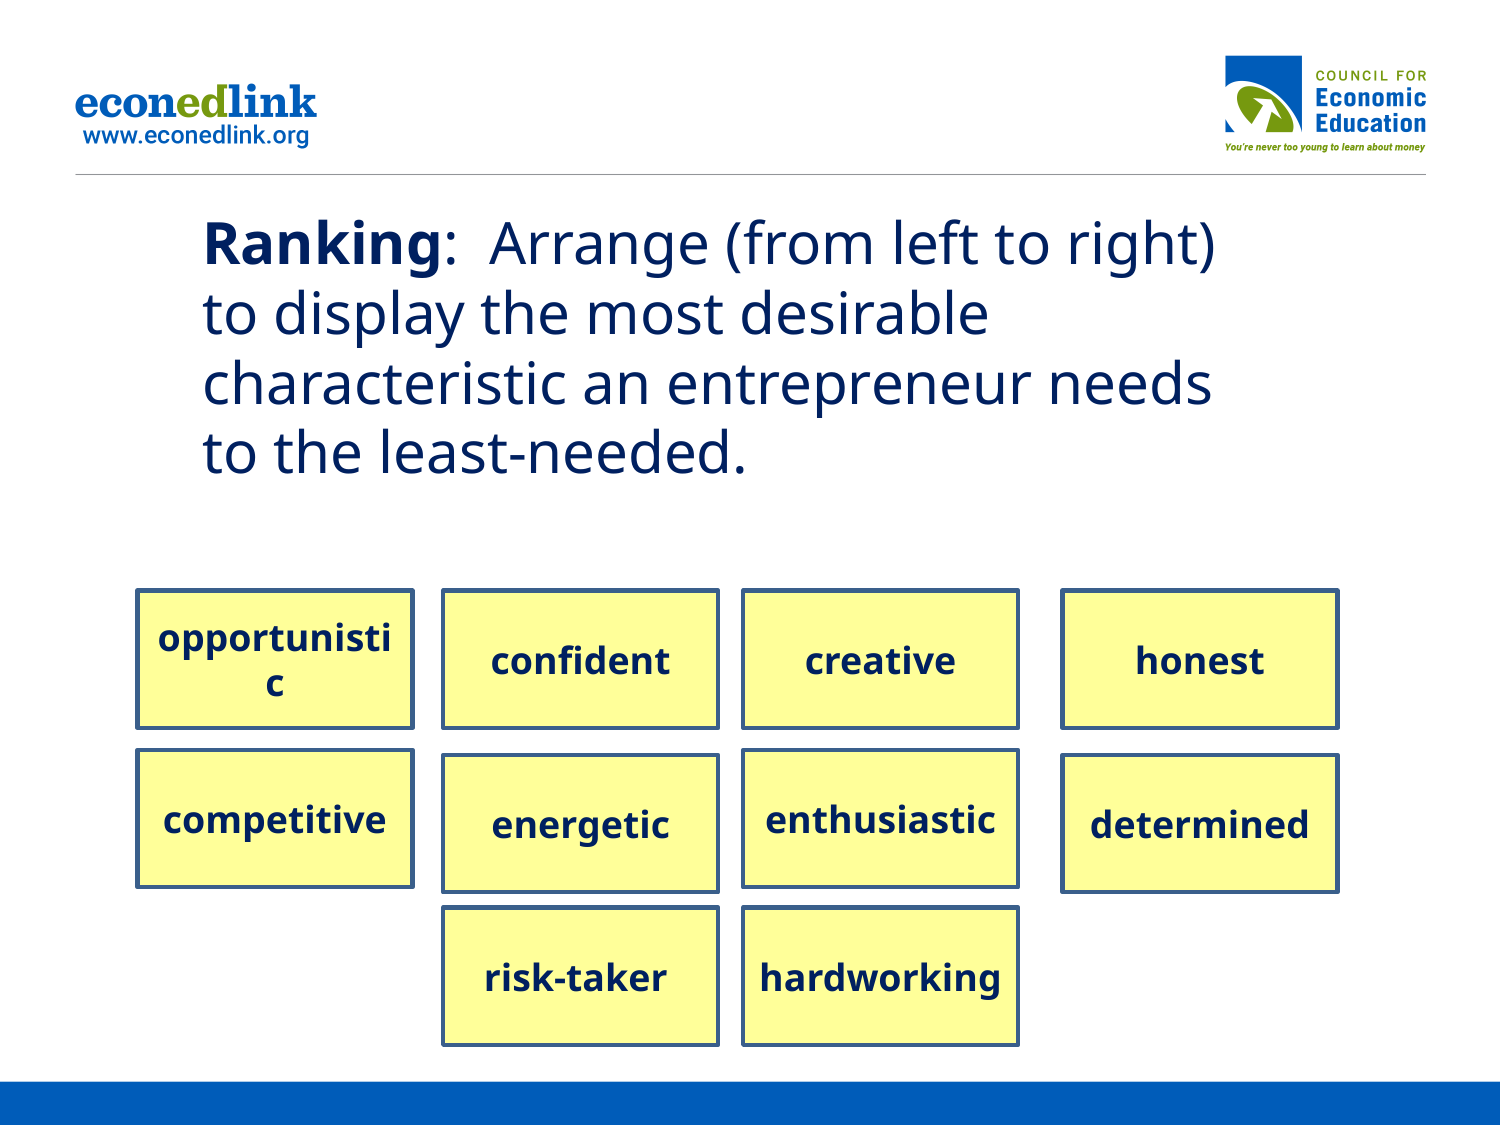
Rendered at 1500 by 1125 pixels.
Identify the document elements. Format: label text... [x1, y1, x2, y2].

text_box energetic [441, 753, 720, 894]
text_box enthusiastic [741, 748, 1020, 889]
picture [0, 0, 1500, 1125]
text_box honest [1060, 588, 1340, 730]
text_box confident [441, 588, 720, 730]
text_box competitive [135, 748, 415, 889]
text_box creative [741, 588, 1020, 730]
text_box opportunistic [135, 588, 415, 730]
list Ranking: Arrange (from left to right) to display the most desirable characteristic an entrepreneur needs to the least-needed. [186, 198, 1300, 775]
text_box risk-taker [441, 905, 720, 1047]
text_box hardworking [741, 905, 1020, 1047]
text_box determined [1060, 753, 1340, 894]
